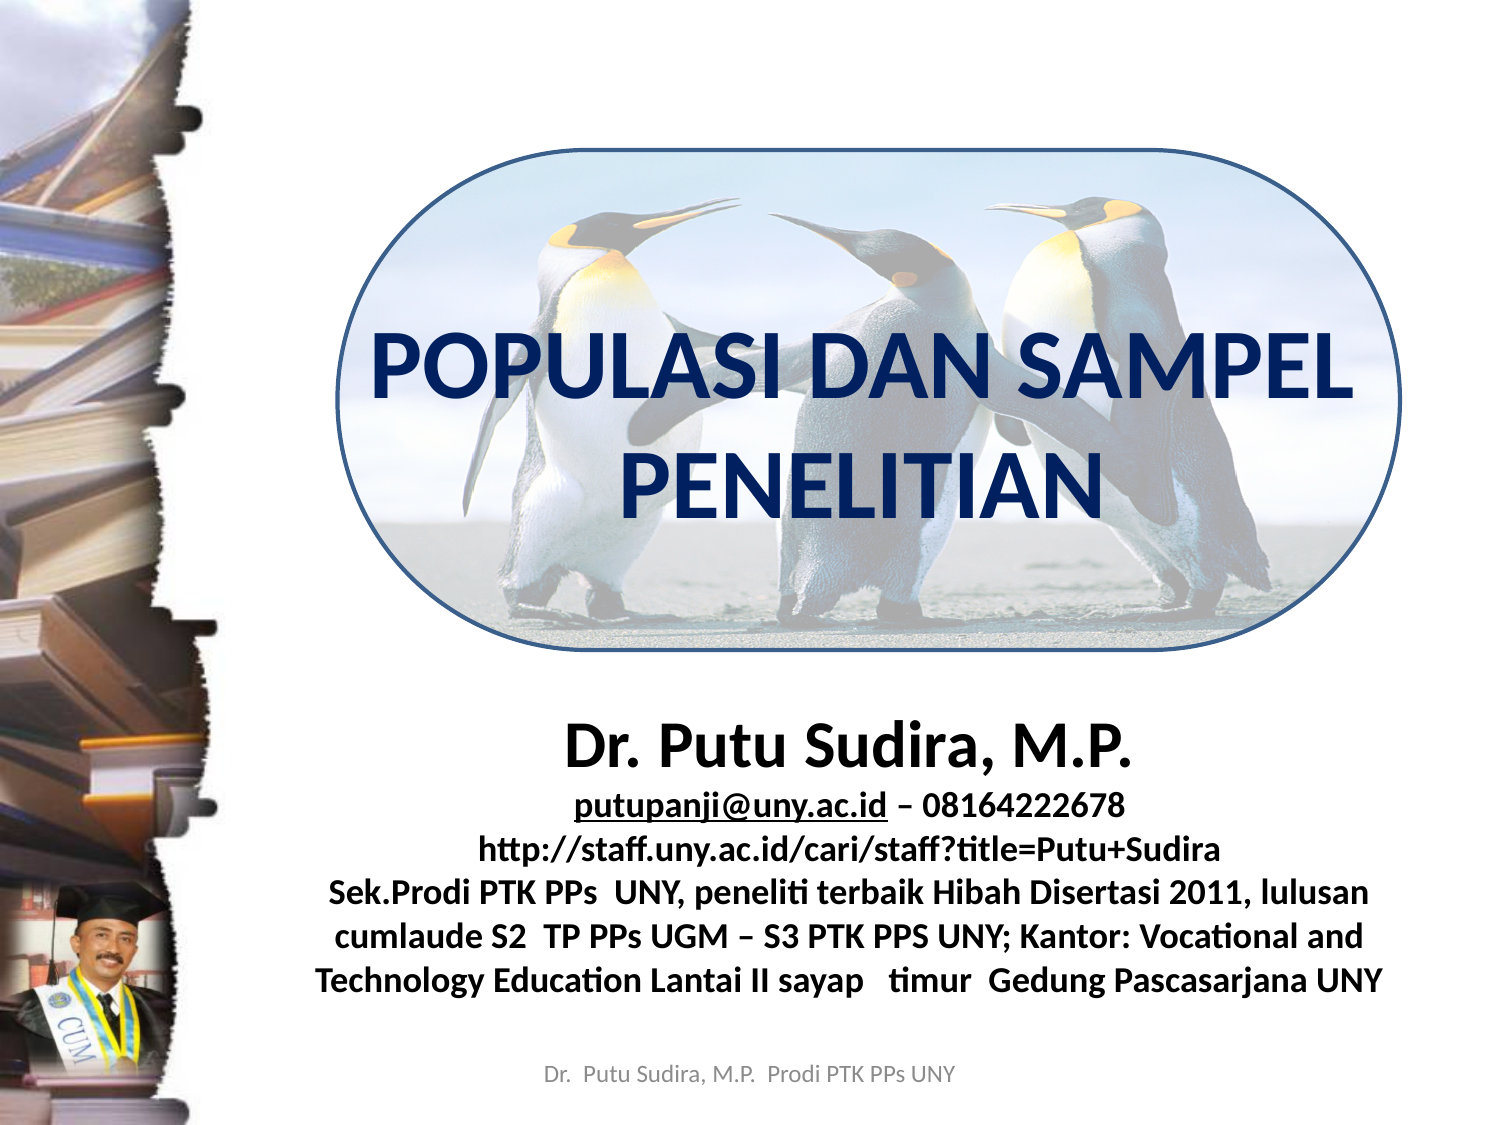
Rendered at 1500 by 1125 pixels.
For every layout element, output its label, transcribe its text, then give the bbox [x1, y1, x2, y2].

picture [0, 0, 1500, 1125]
text_box [385, 147, 1352, 249]
footer Dr. Putu Sudira, M.P. Prodi PTK PPs UNY [512, 1042, 988, 1103]
title POPULASI DAN SAMPEL PENELITIAN [312, 249, 1413, 588]
text_box Dr. Putu Sudira, M.P. putupanji@uny.ac.id – 08164222678 http://staff.uny.ac.id/cari/staff?title=Putu+Sudira Sek.Prodi PTK PPs UNY, peneliti terbaik Hibah Disertasi 2011, lulusan cumlaude S2 TP PPs UGM – S3 PTK PPS UNY; Kantor: Vocational and Technology Education Lantai II sayap timur Gedung Pascasarjana UNY [300, 675, 1400, 1025]
text_box [419, 588, 1318, 653]
